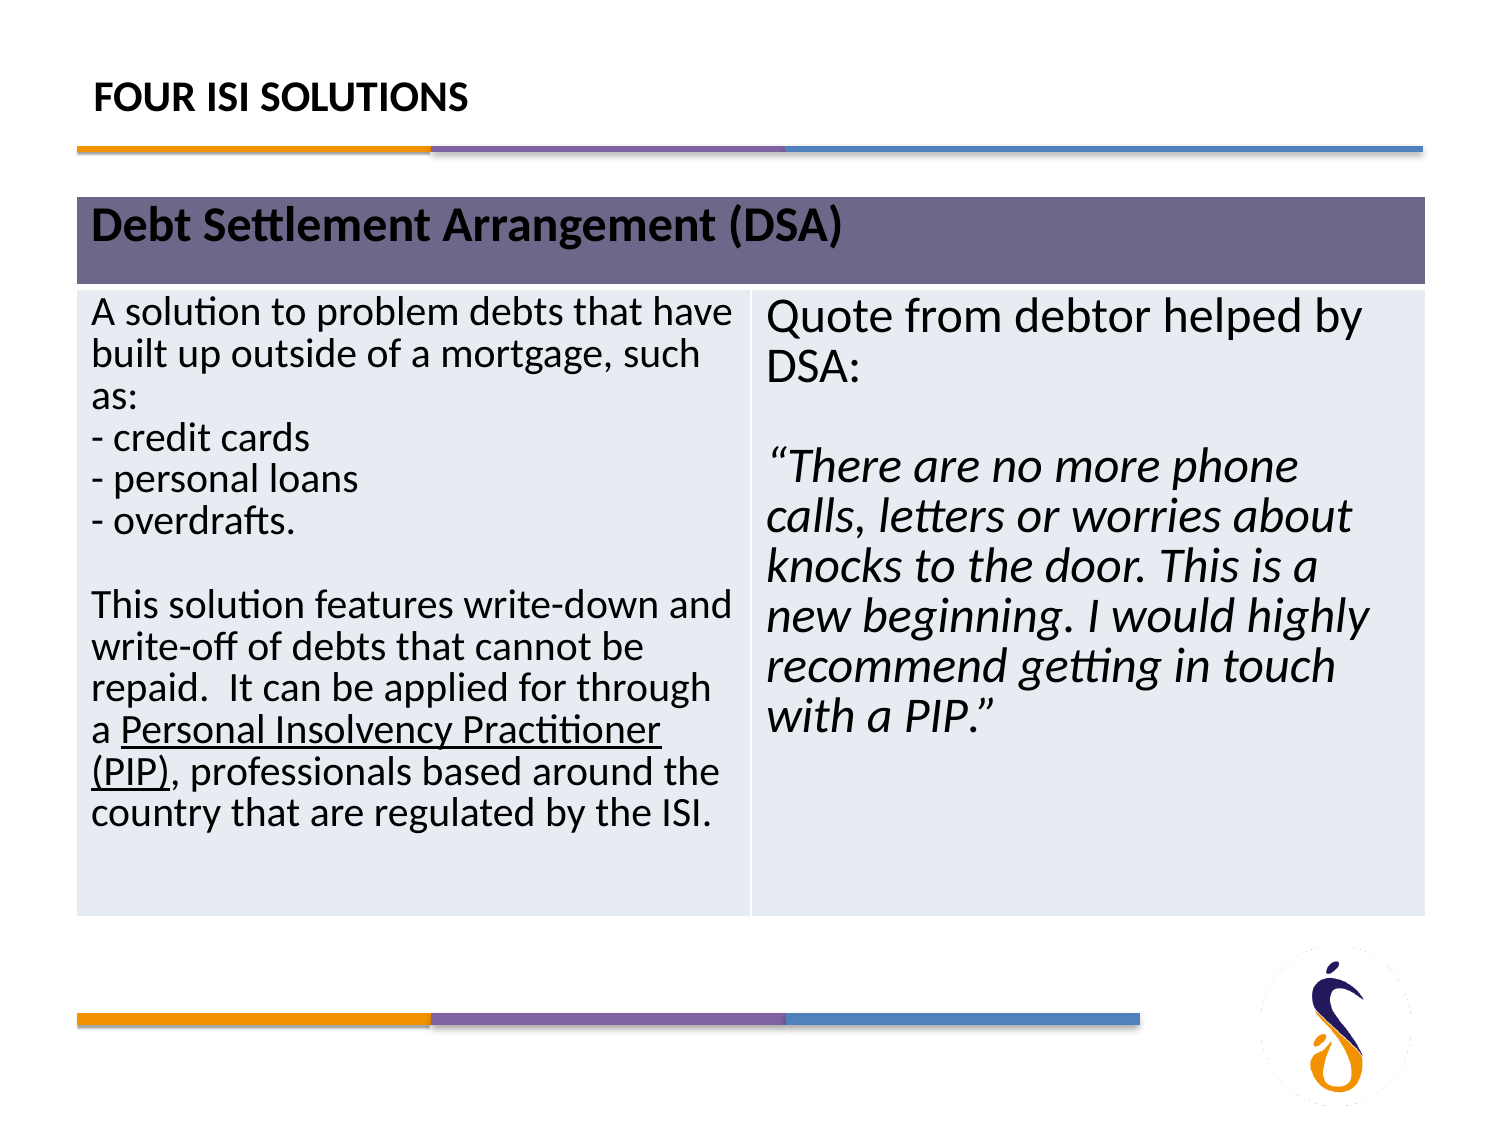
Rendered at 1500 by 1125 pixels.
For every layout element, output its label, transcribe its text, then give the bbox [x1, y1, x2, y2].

table_cell Quote from debtor helped by DSA: “There are no more phone calls, letters or worries about knocks to the door. This is a new beginning. I would highly recommend getting in touch with a PIP.” [752, 290, 1425, 916]
picture [1260, 945, 1411, 1106]
table_header Debt Settlement Arrangement (DSA) [77, 197, 1425, 284]
text_box FOUR ISI SOLUTIONS [75, 58, 1426, 139]
table_cell A solution to problem debts that have built up outside of a mortgage, such as: - credit cards - personal loans - overdrafts. This solution features write-down and write-off of debts that cannot be repaid. It can be applied for through a Personal Insolvency Practitioner (PIP), professionals based around the country that are regulated by the ISI. [77, 290, 750, 916]
